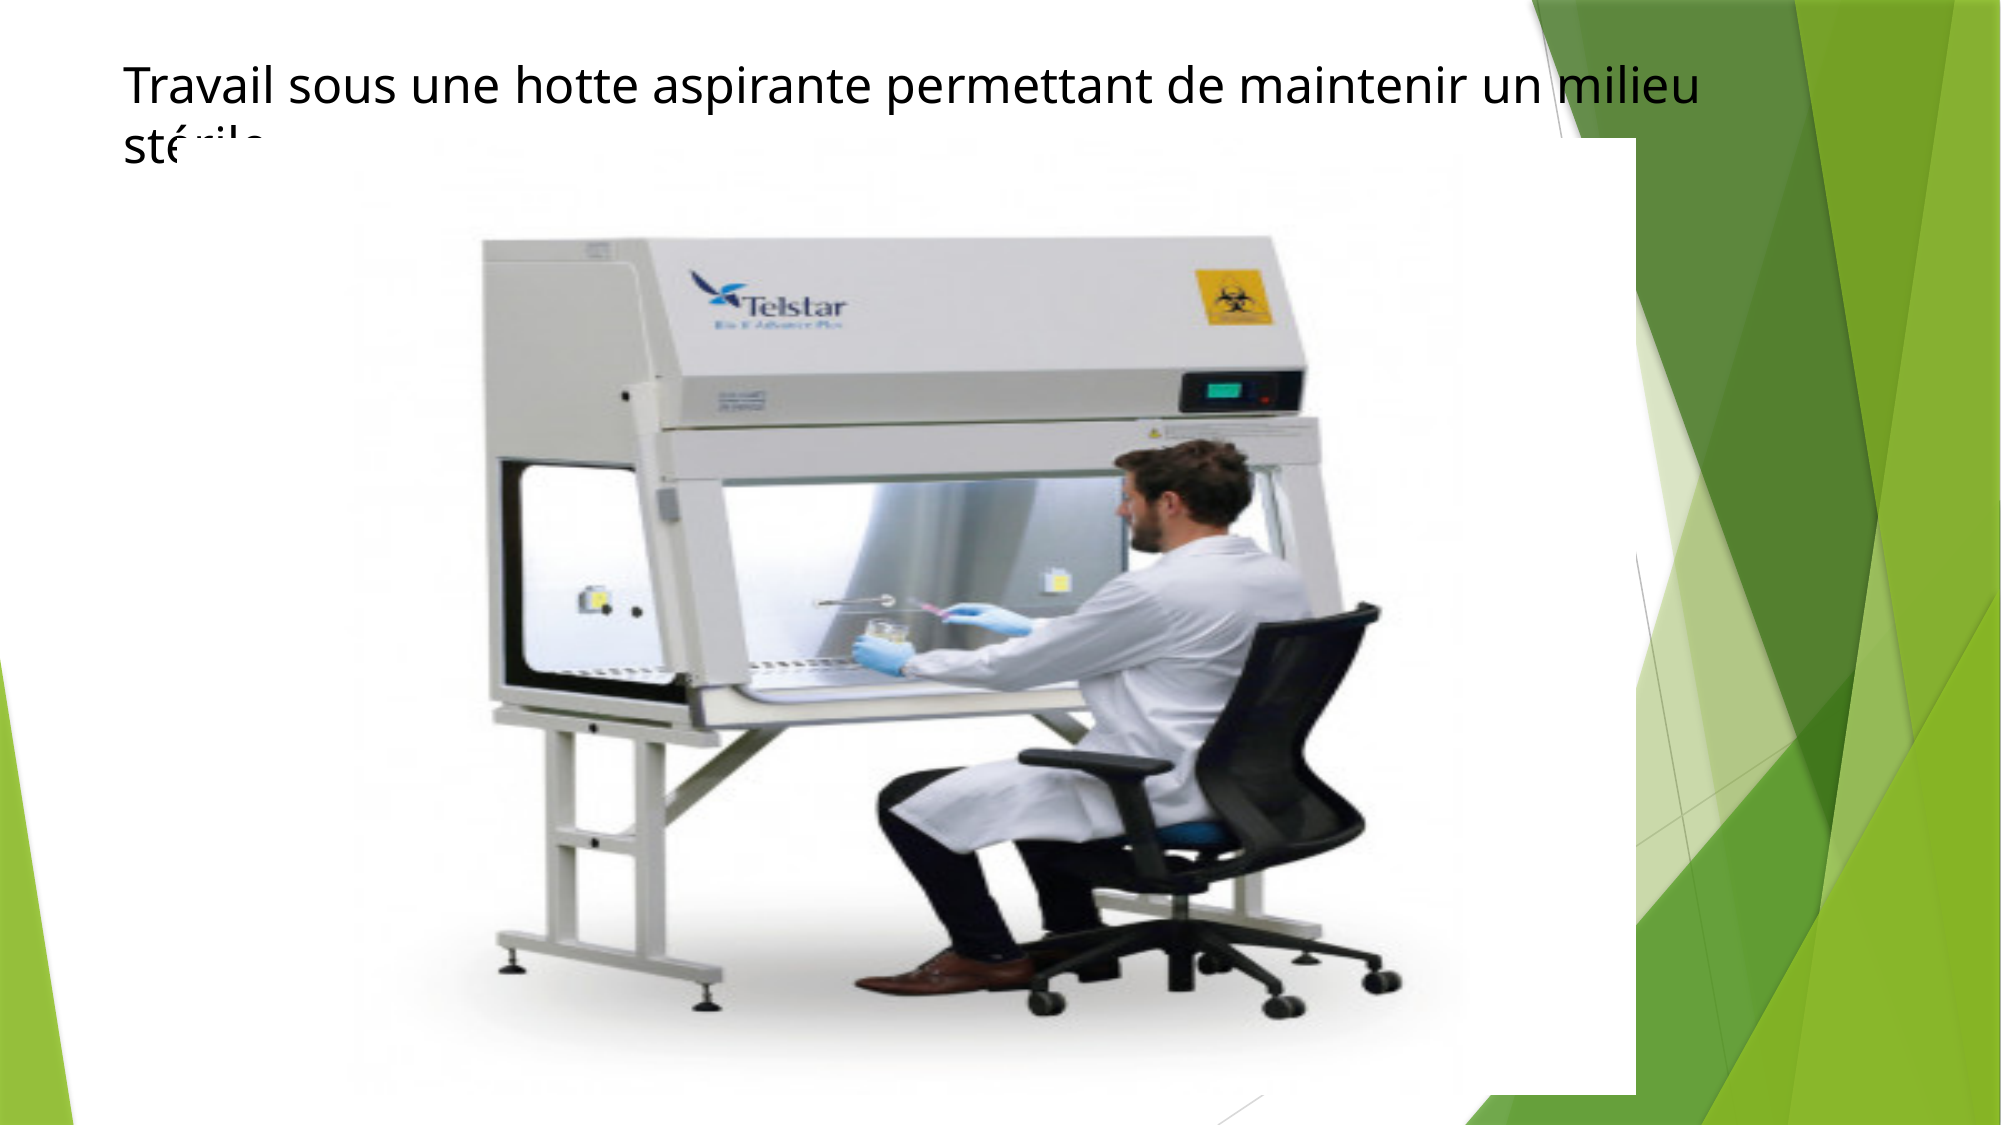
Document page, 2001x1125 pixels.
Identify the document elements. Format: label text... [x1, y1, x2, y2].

text_box Travail sous une hotte aspirante permettant de maintenir un milieu stérile [108, 46, 1779, 181]
picture [176, 137, 1637, 1096]
